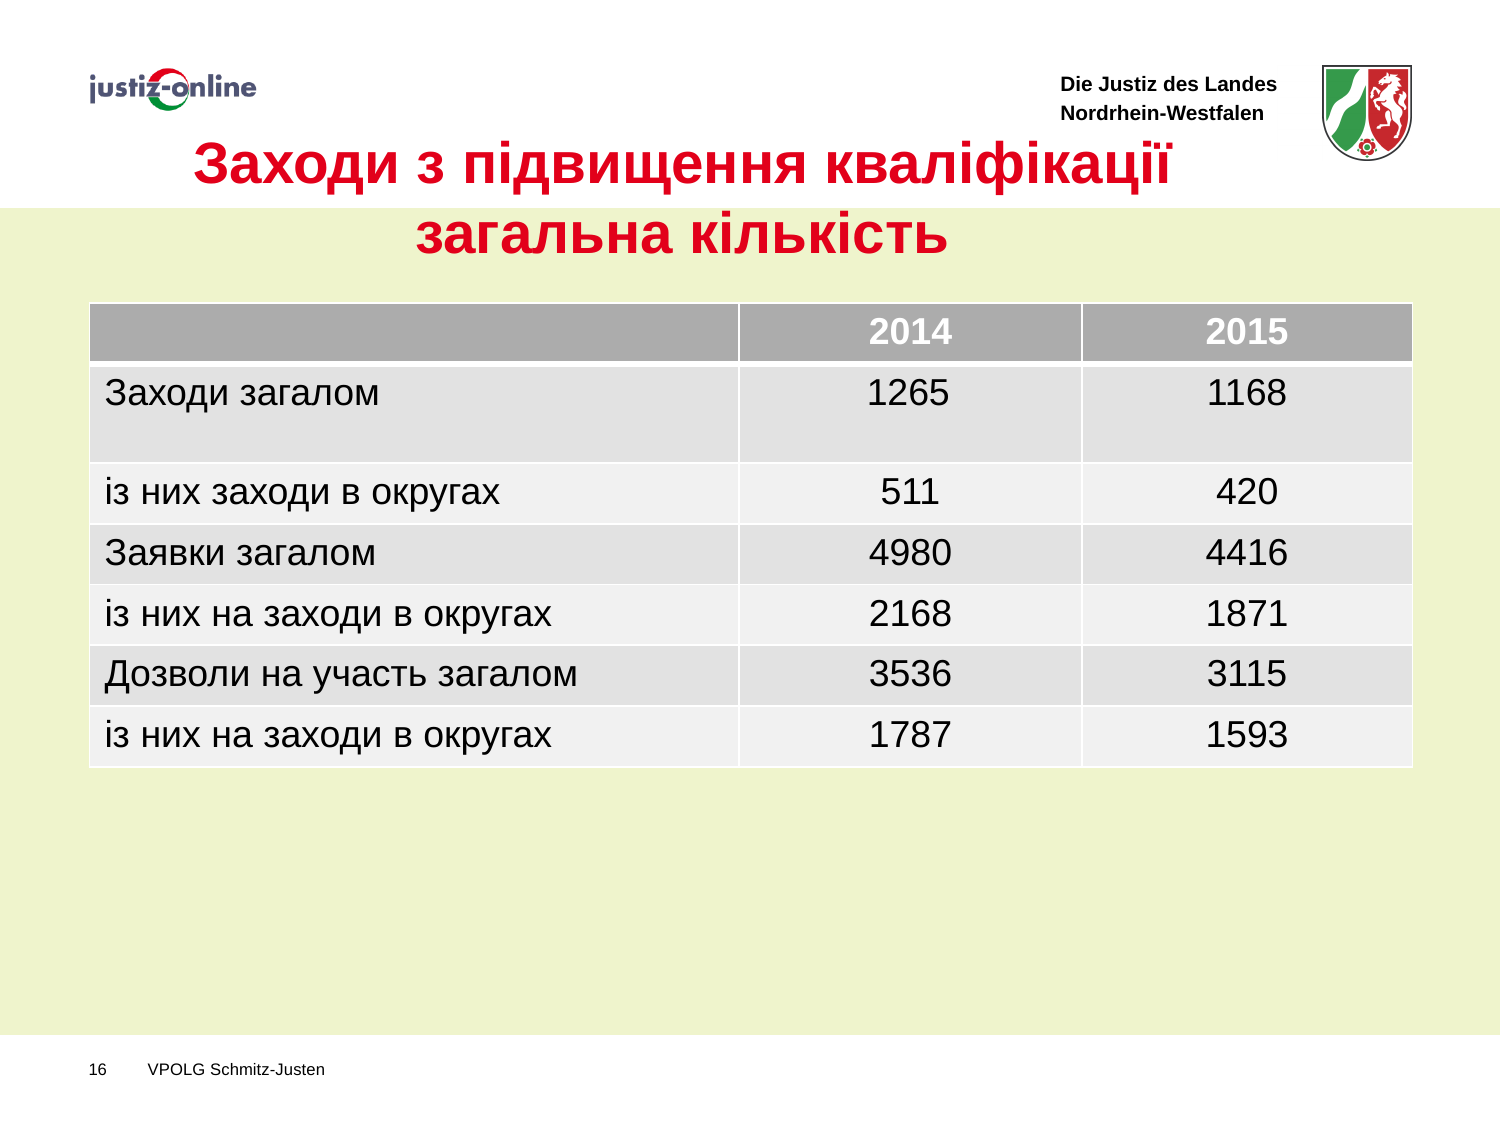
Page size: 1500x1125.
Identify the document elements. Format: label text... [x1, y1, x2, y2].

footer VPOLG Schmitz-Justen [147, 1058, 491, 1115]
table_cell 4980 [740, 525, 1081, 584]
table_cell 1168 [1083, 367, 1412, 462]
table_cell 1787 [740, 707, 1081, 766]
picture [88, 66, 257, 112]
table_cell 3115 [1083, 646, 1412, 705]
table_cell 1593 [1083, 707, 1412, 766]
table_cell 3536 [740, 646, 1081, 705]
table_cell із них заходи в округах [90, 464, 738, 523]
table_cell 511 [740, 464, 1081, 523]
title Заходи з підвищення кваліфікації загальна кількість [88, 124, 1278, 256]
table_cell 420 [1083, 464, 1412, 523]
table_cell Заявки загалом [90, 525, 738, 584]
table_cell 1265 [740, 367, 1081, 462]
slide_number 16 [88, 1058, 137, 1115]
table_cell 1871 [1083, 585, 1412, 644]
table_header 2015 [1083, 304, 1412, 361]
table_cell 4416 [1083, 525, 1412, 584]
table_cell Заходи загалом [90, 367, 738, 462]
table_header 2014 [740, 304, 1081, 361]
picture [1277, 65, 1412, 161]
table_cell Дозволи на участь загалом [90, 646, 738, 705]
table_cell із них на заходи в округах [90, 585, 738, 644]
table_cell із них на заходи в округах [90, 707, 738, 766]
table_header [90, 304, 738, 361]
table_cell 2168 [740, 585, 1081, 644]
